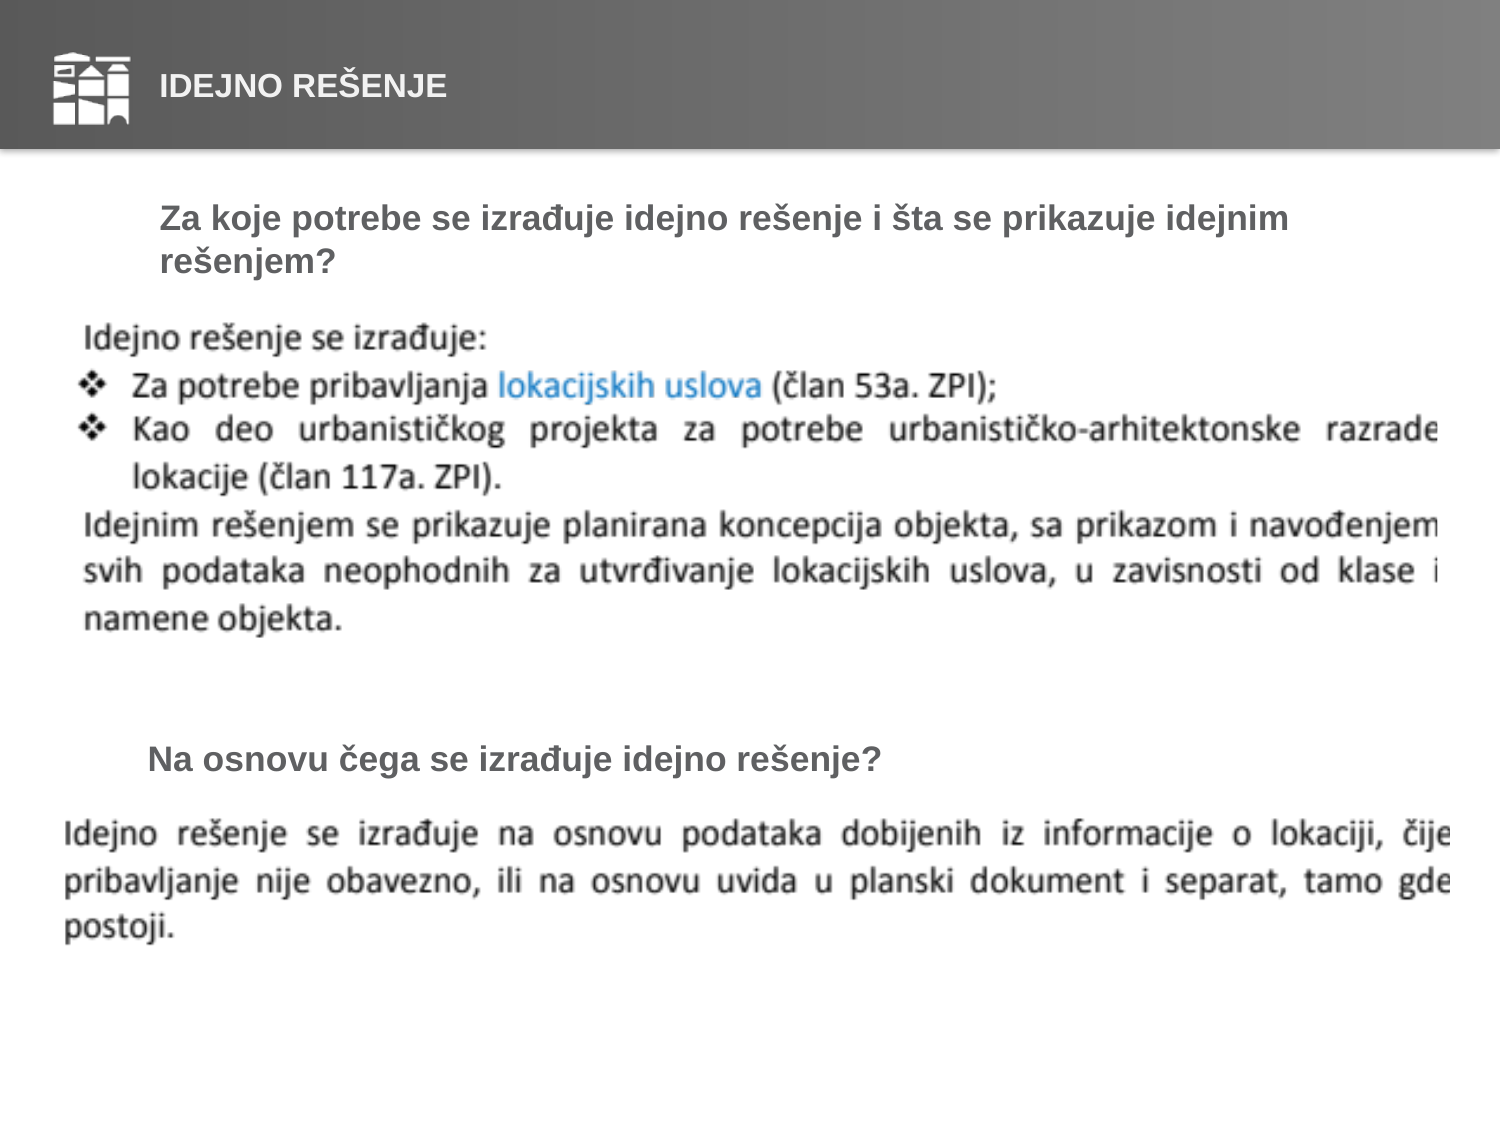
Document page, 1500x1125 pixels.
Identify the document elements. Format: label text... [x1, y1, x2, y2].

subtitle Za koje potrebe se izrađuje idejno rešenje i šta se prikazuje idejnim rešenjem? [159, 196, 1353, 279]
picture [64, 810, 1451, 965]
picture [19, 314, 1438, 658]
title IDEJNO REŠENJE [159, 42, 1471, 126]
picture [0, 42, 160, 143]
text_box Na osnovu čega se izrađuje idejno rešenje? [147, 715, 1341, 799]
